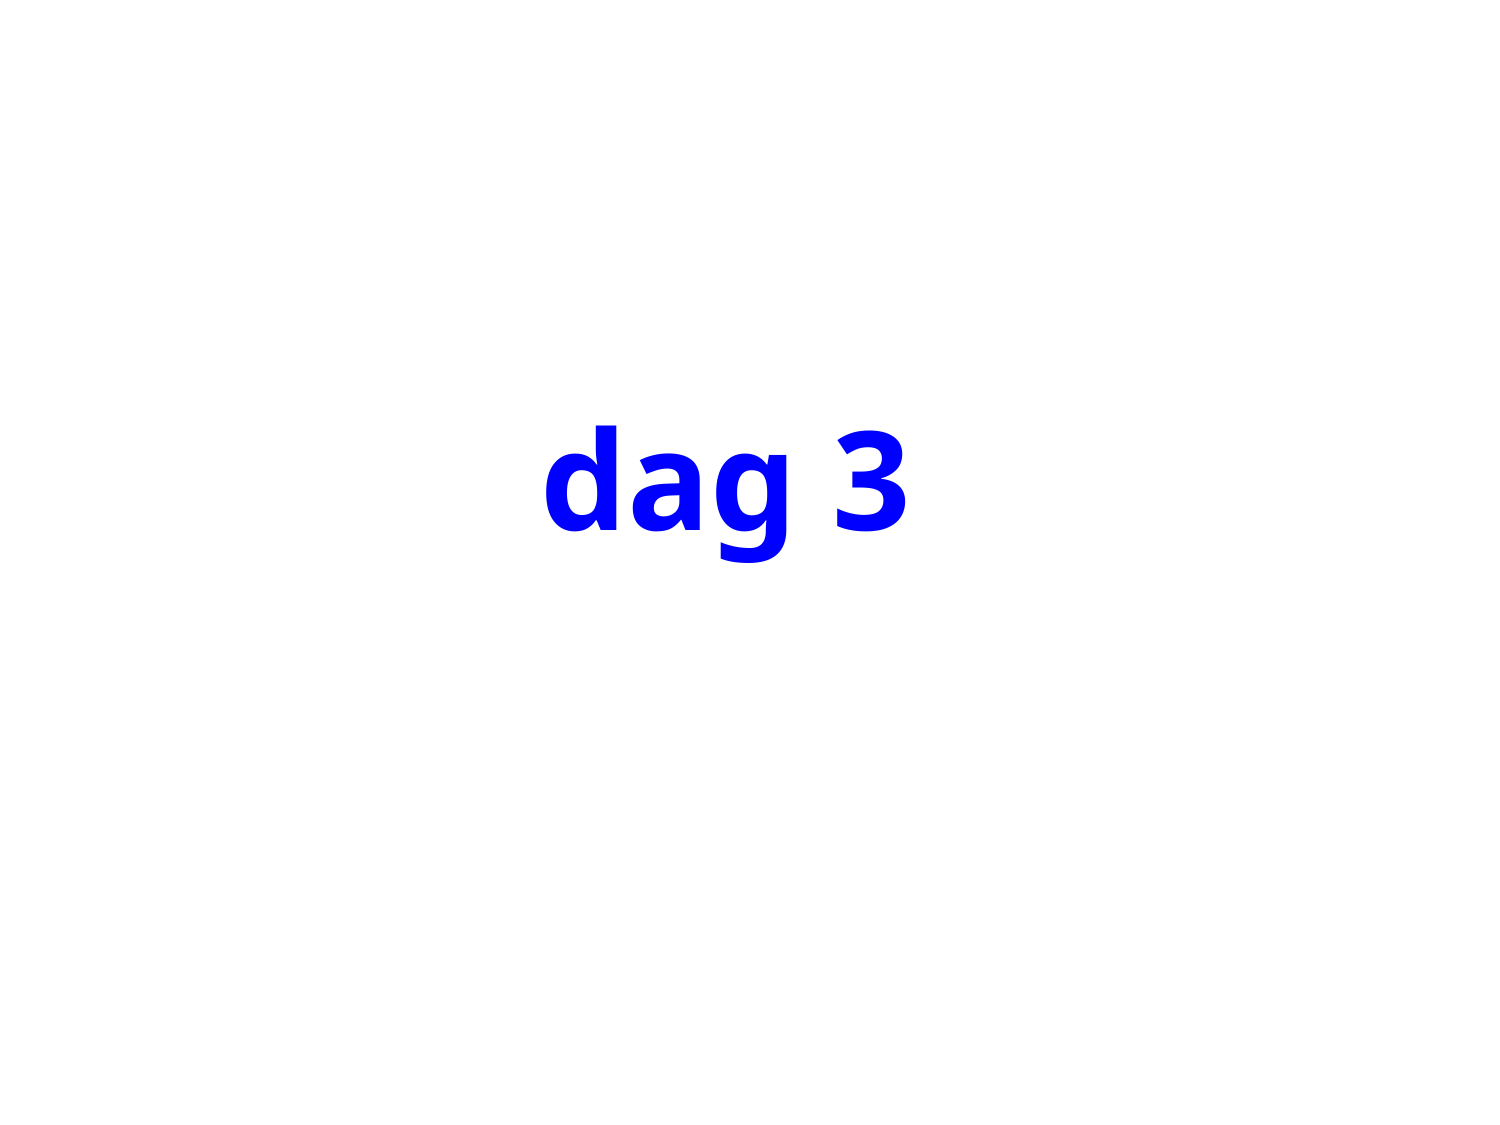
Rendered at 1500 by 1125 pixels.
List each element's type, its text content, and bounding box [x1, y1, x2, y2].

text_box dag 3 [525, 385, 1400, 565]
